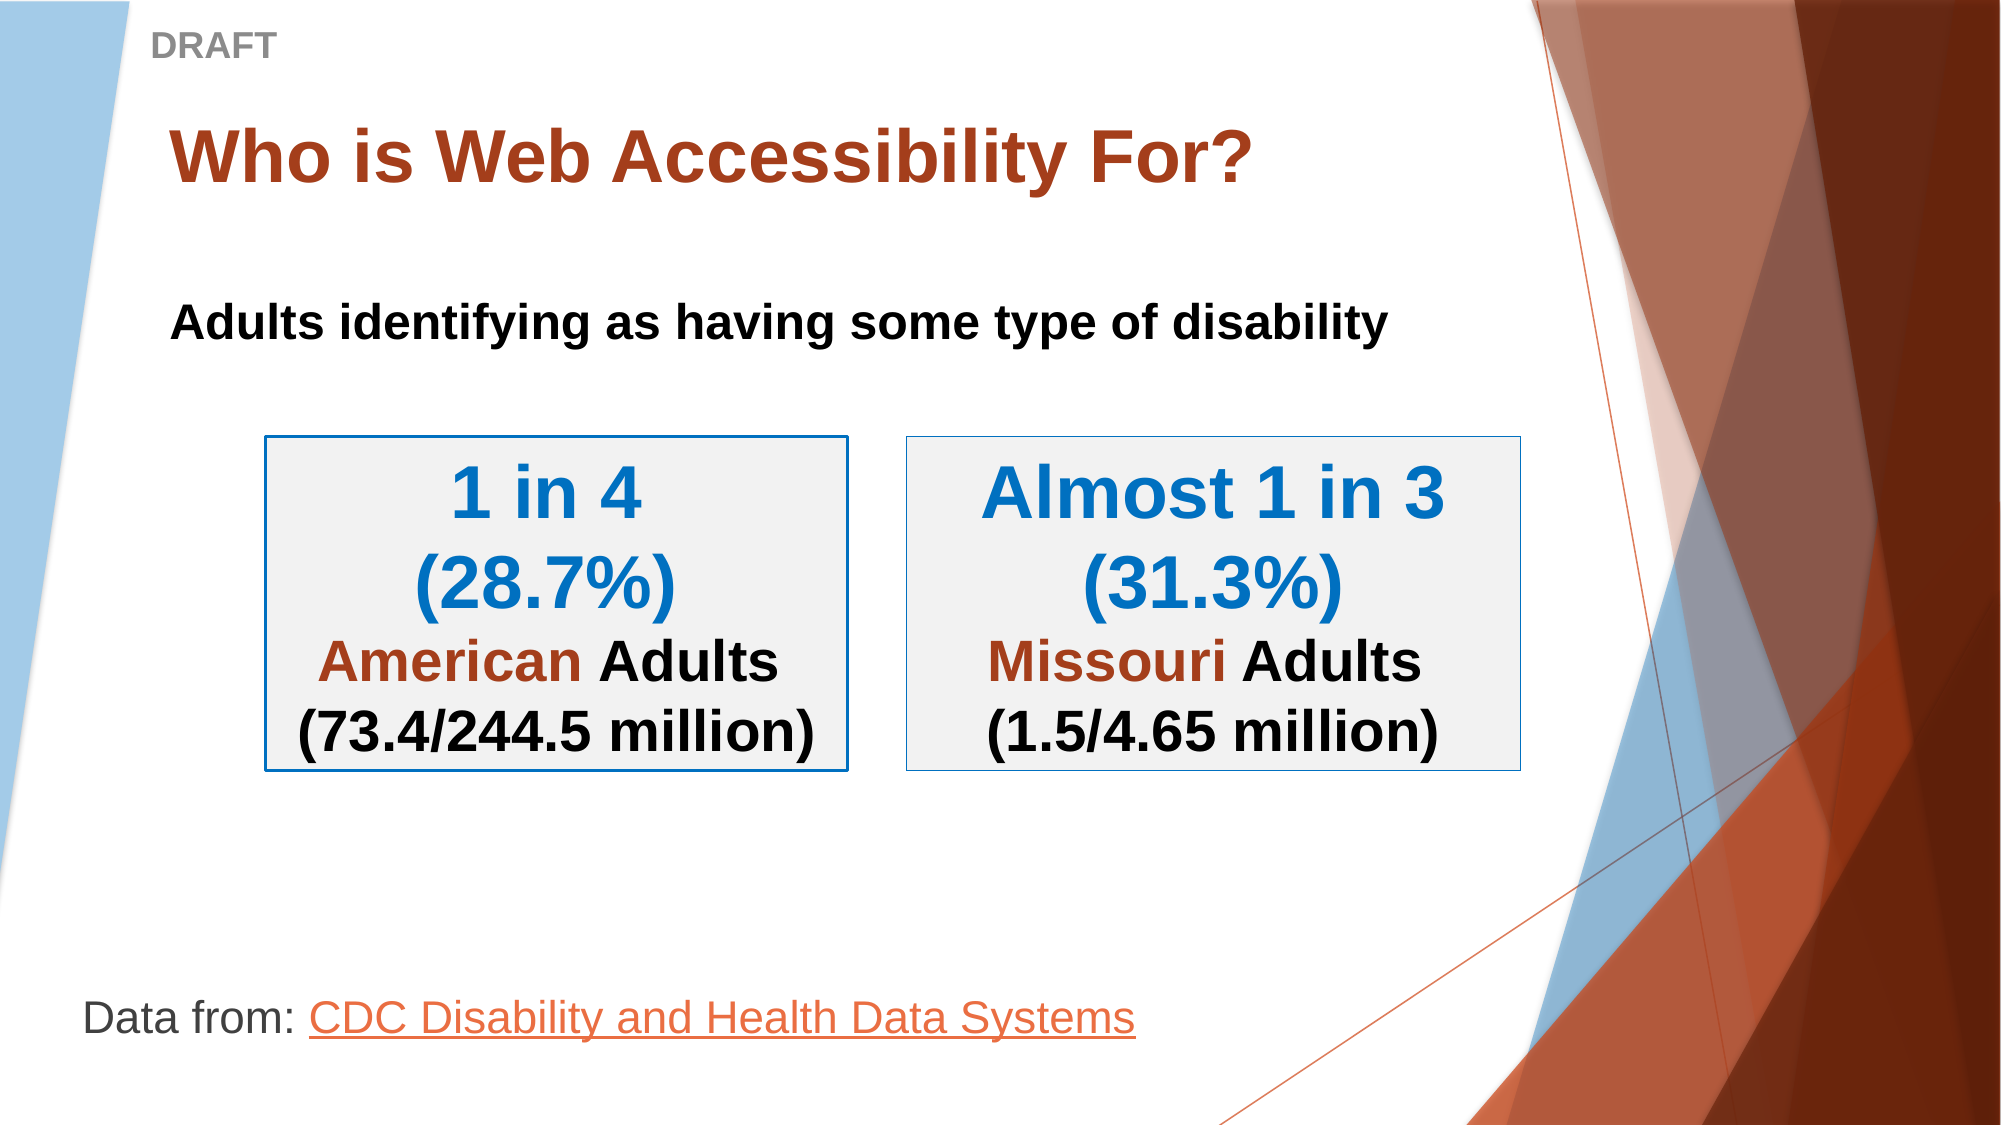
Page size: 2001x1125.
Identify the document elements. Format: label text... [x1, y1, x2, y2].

list Data from: CDC Disability and Health Data Systems [60, 980, 1849, 1125]
text_box 1 in 4 (28.7%) American Adults (73.4/244.5 million) [265, 436, 848, 771]
text_box Almost 1 in 3 (31.3%) Missouri Adults (1.5/4.65 million) [906, 436, 1521, 771]
title Who is Web Accessibility For? [154, 99, 1487, 249]
text_box Adults identifying as having some type of disability [154, 282, 1487, 357]
